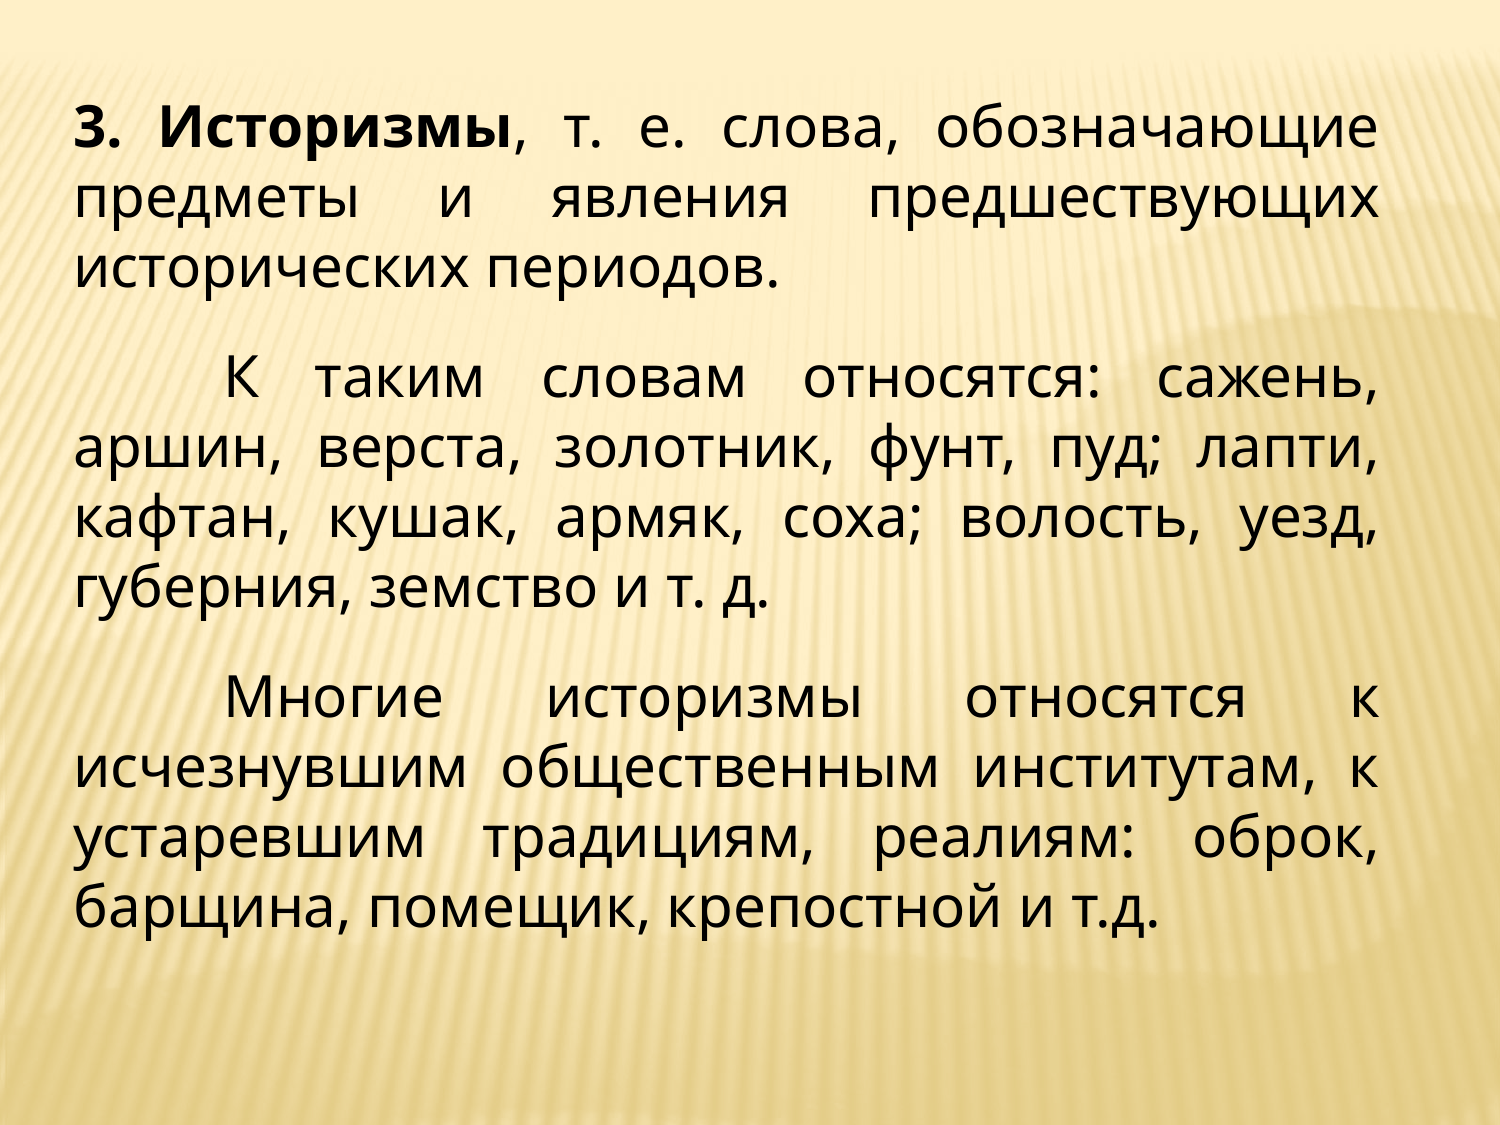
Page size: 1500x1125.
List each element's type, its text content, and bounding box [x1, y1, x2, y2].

text_box 3. Историзмы, т. е. слова, обозначающие предметы и явления предшествующих исторических периодов. К таким словам относятся: сажень, аршин, верста, золотник, фунт, пуд; лапти, кафтан, кушак, армяк, соха; волость, уезд, губерния, земство и т. д. Многие историзмы относятся к исчезнувшим общественным институтам, к устаревшим традициям, реалиям: оброк, барщина, помещик, крепостной и т.д. [58, 82, 1395, 947]
